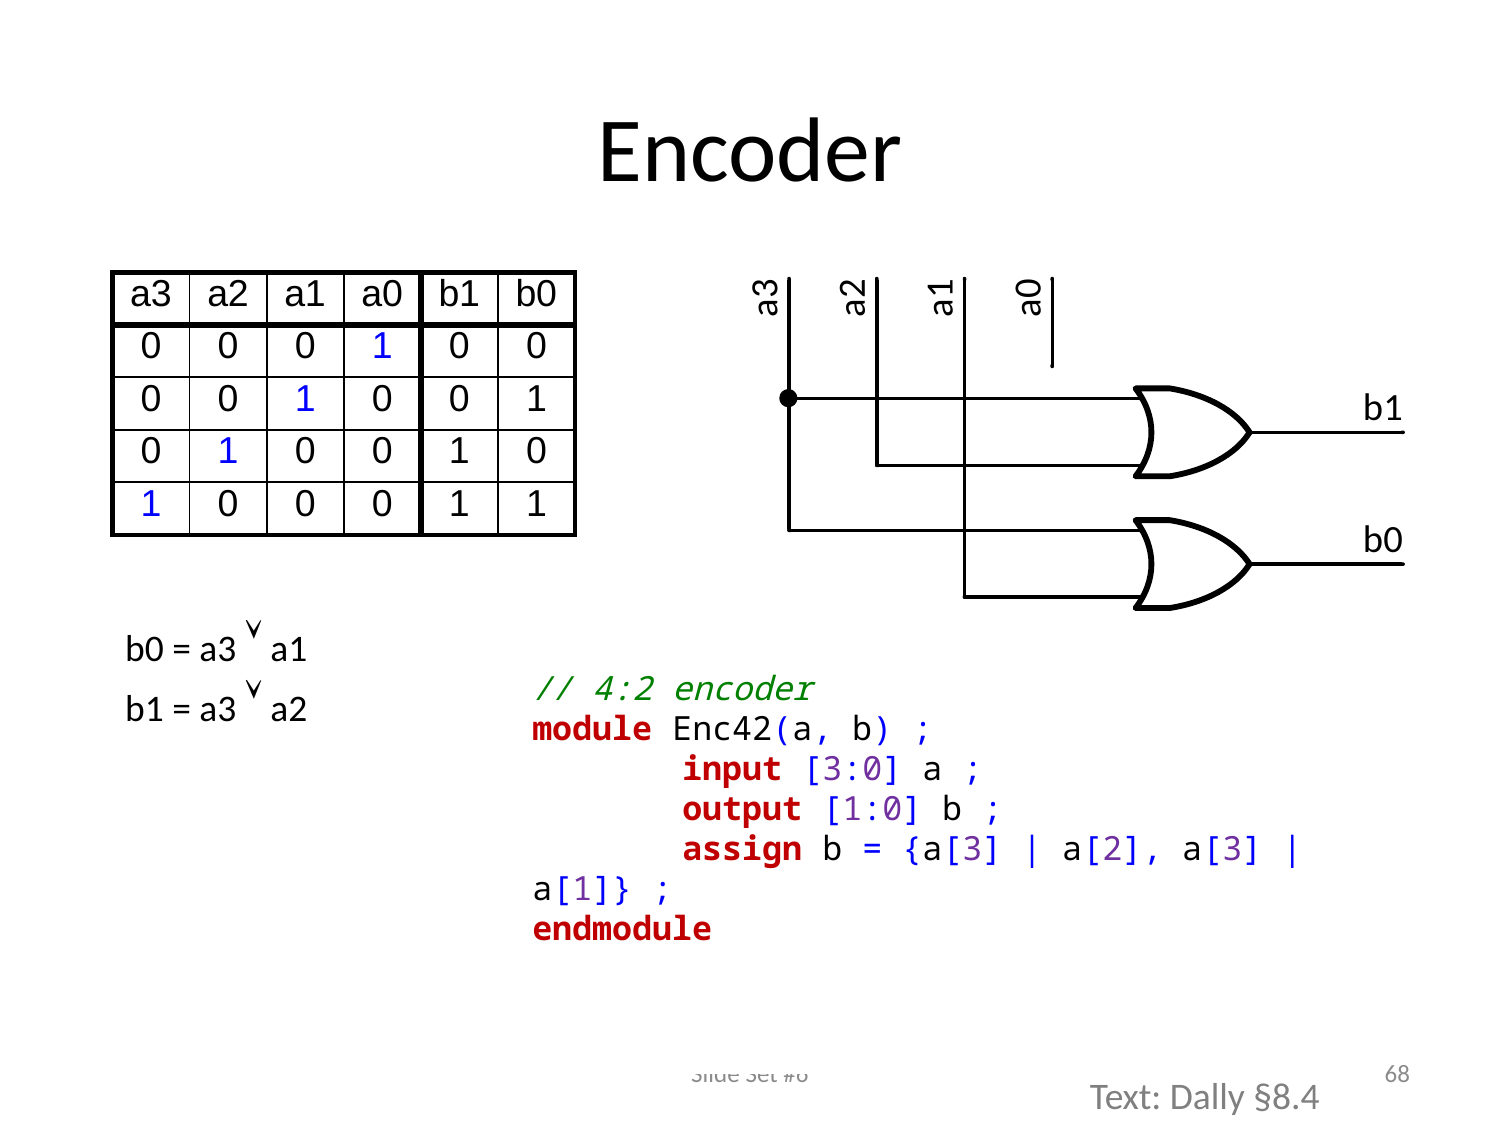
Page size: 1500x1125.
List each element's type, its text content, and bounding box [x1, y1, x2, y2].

table_cell 0 [424, 378, 497, 429]
table_cell 0 [268, 328, 343, 376]
slide_number 68 [1074, 1042, 1425, 1103]
text_box Text: Dally §8.4 [1074, 1103, 1338, 1125]
table_cell 0 [424, 328, 497, 376]
table_cell 1 [424, 431, 497, 481]
table_cell 0 [268, 483, 343, 533]
table_cell 0 [190, 328, 266, 376]
table_header b0 [499, 275, 573, 322]
text_box // 4:2 encoder module Enc42(a, b) ; input [3:0] a ; output [1:0] b ; assign b = {a[3] | a[2], a[3] | a[1]} ; endmodule [517, 659, 1380, 1074]
table_cell 0 [190, 483, 266, 533]
table_header a1 [268, 275, 343, 322]
table_cell 0 [115, 328, 189, 376]
table_cell 0 [499, 431, 573, 481]
footer Slide Set #6 [512, 1042, 988, 1103]
table_header b1 [424, 275, 497, 322]
table_cell 0 [190, 378, 266, 429]
table_cell 0 [268, 431, 343, 481]
table_cell 0 [345, 431, 418, 481]
table_cell 1 [345, 328, 418, 376]
table_header a3 [115, 275, 189, 322]
table_cell 0 [499, 328, 573, 376]
table_cell 1 [190, 431, 266, 481]
table_cell 1 [424, 483, 497, 533]
table_cell 1 [499, 483, 573, 533]
table_cell 1 [115, 483, 189, 533]
table_cell 0 [345, 378, 418, 429]
text_box b0 = a3  a1 b1 = a3  a2 [125, 611, 400, 732]
table_cell 1 [499, 378, 573, 429]
title Encoder [75, 45, 1425, 233]
table_cell 0 [115, 378, 189, 429]
table_header a0 [345, 275, 418, 322]
table_cell 0 [115, 431, 189, 481]
table_header a2 [190, 275, 266, 322]
table_cell 0 [345, 483, 418, 533]
picture [724, 253, 1426, 615]
table_cell 1 [268, 378, 343, 429]
